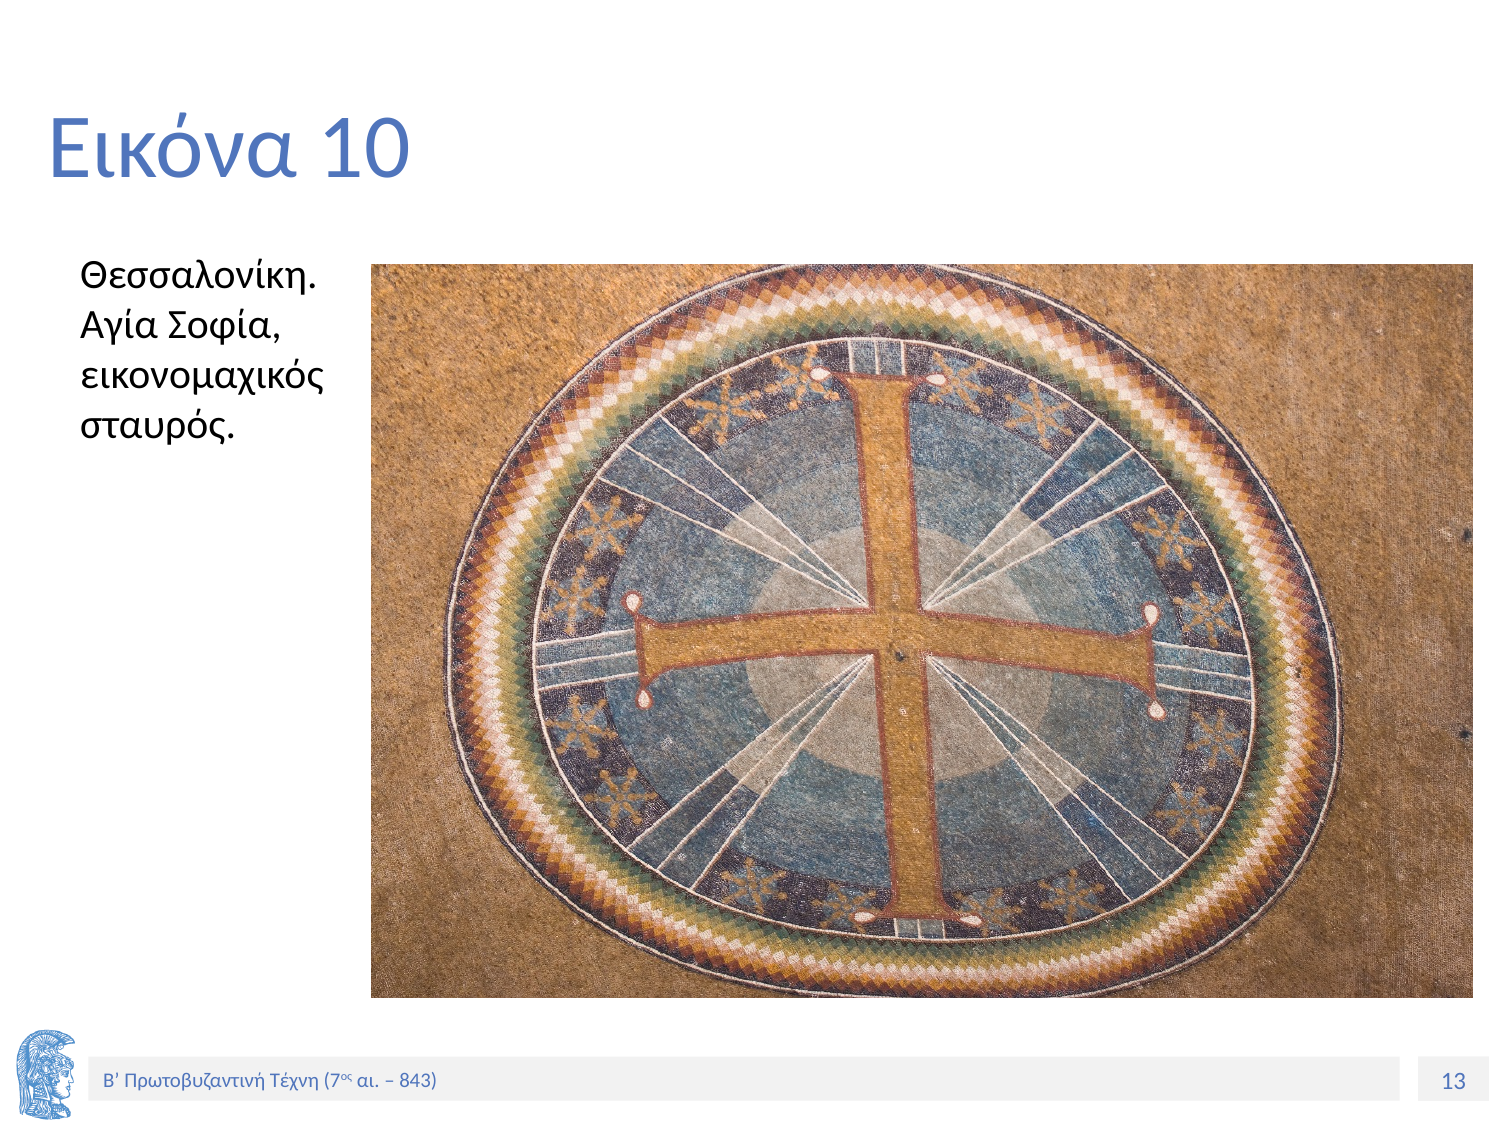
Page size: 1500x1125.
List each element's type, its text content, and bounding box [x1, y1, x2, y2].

picture [9, 1026, 81, 1120]
list Θεσσαλονίκη. Αγία Σοφία, εικονομαχικός σταυρός. [65, 239, 361, 1024]
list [371, 264, 1473, 999]
title Εικόνα 10 [0, 42, 459, 239]
